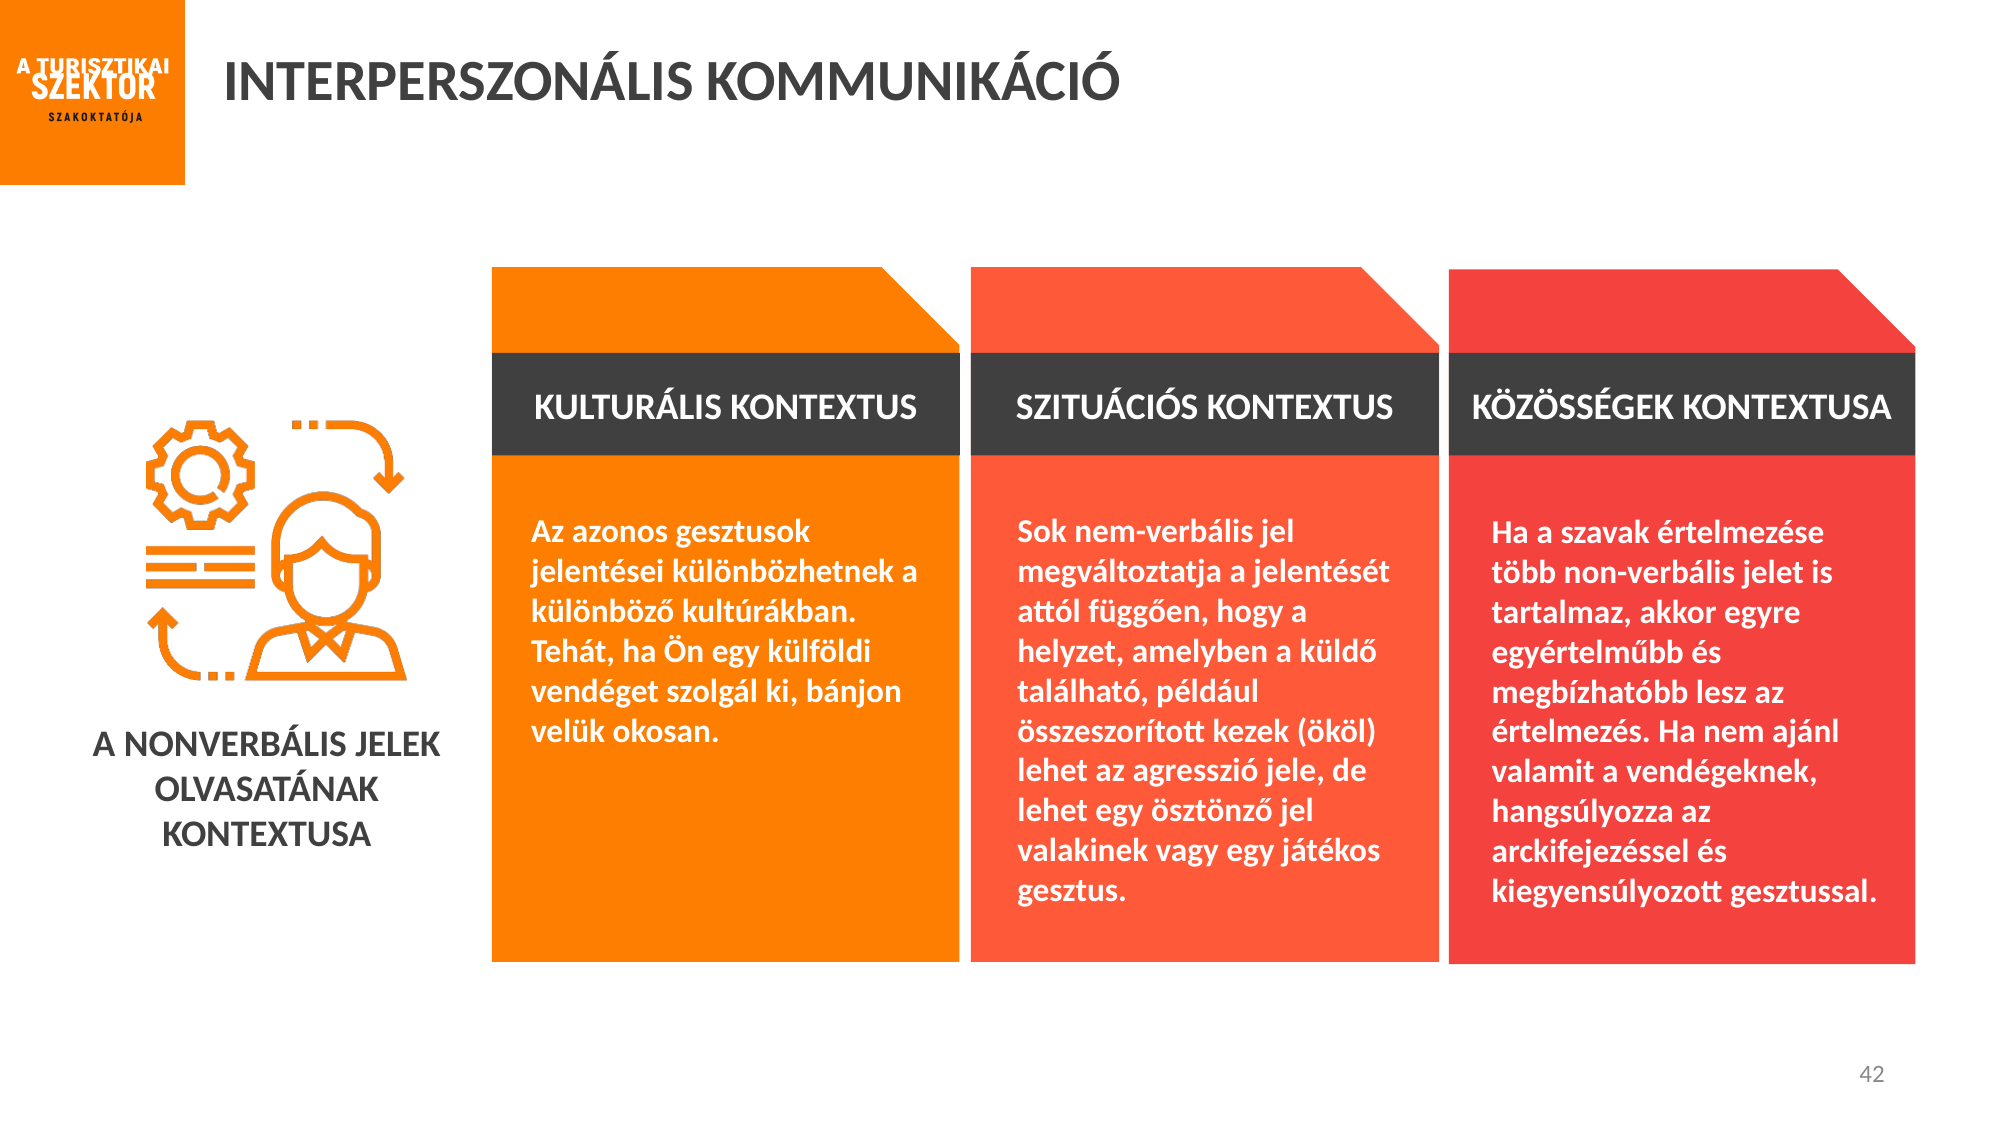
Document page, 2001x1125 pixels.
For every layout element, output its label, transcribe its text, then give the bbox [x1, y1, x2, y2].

text_box [1446, 267, 1918, 967]
text_box A NONVERBÁLIS JELEK OLVASATÁNAK KONTEXTUSA [72, 711, 461, 861]
text_box Ha a szavak értelmezése több non-verbális jelet is tartalmaz, akkor egyre egyértelműbb és megbízhatóbb lesz az értelmezés. Ha nem ajánl valamit a vendégeknek, hangsúlyozza az arckifejezéssel és kiegyensúlyozott gesztussal. [1476, 502, 1900, 908]
text_box Sok nem-verbális jel megváltoztatja a jelentését attól függően, hogy a helyzet, amelyben a küldő található, például összeszorított kezek (ököl) lehet az agresszió jele, de lehet egy ösztönző jel valakinek vagy egy játékos gesztus. [1002, 501, 1408, 928]
text_box [968, 265, 1442, 964]
text_box [362, 196, 1483, 905]
text_box KULTURÁLIS KONTEXTUS [490, 351, 962, 457]
list Az azonos gesztusok jelentései különbözhetnek a különböző kultúrákban. Tehát, ha Ön egy külföldi vendéget szolgál ki, bánjon velük okosan. [516, 501, 936, 833]
picture [0, 0, 185, 185]
text_box KÖZÖSSÉGEK KONTEXTUSA [1447, 351, 1917, 457]
text_box SZITUÁCIÓS KONTEXTUS [969, 351, 1441, 457]
text_box [489, 265, 962, 964]
slide_number 42 [1433, 1042, 1900, 1103]
text_box INTERPERSZONÁLIS KOMMUNIKÁCIÓ [208, 30, 1792, 124]
picture [146, 420, 407, 681]
